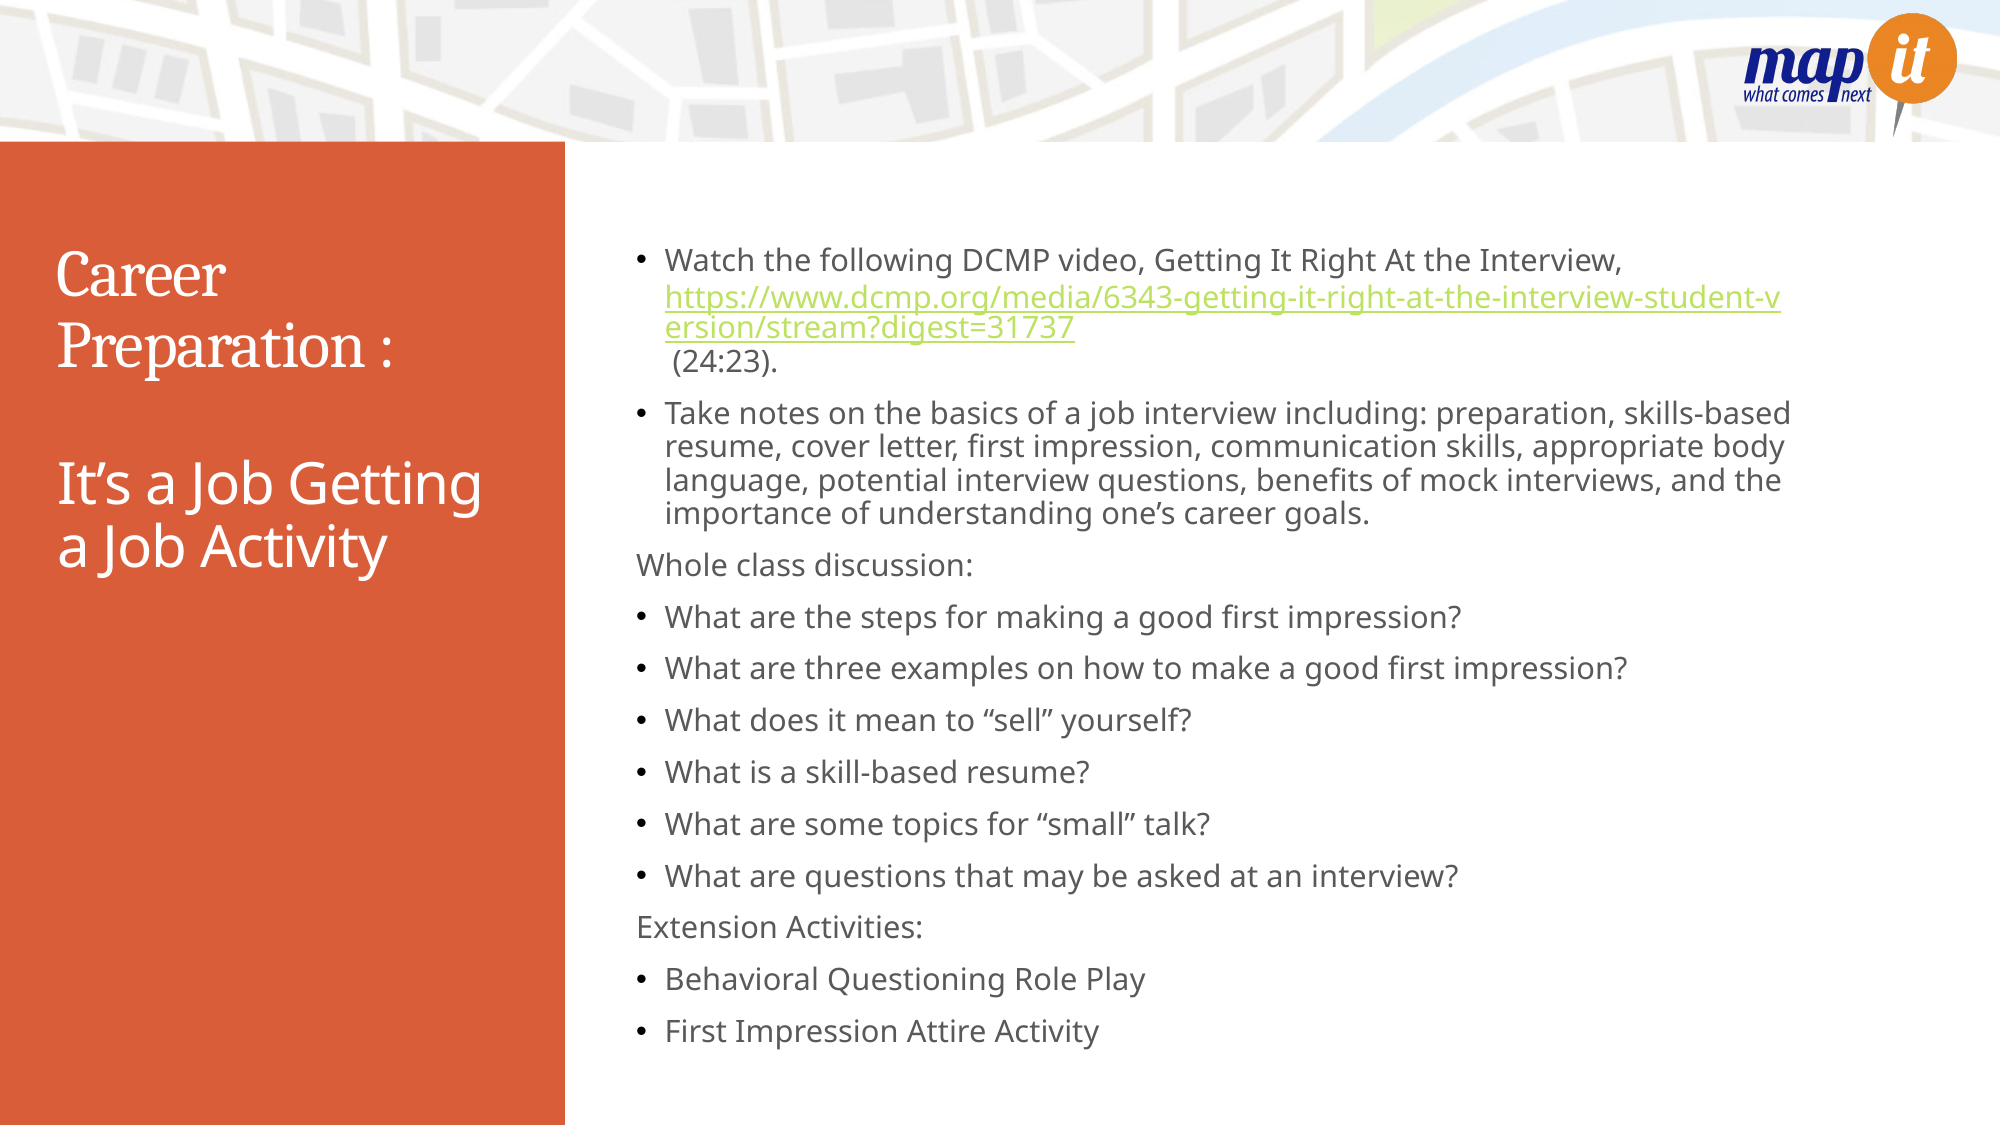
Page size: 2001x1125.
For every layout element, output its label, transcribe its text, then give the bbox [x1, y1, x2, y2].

list Watch the following DCMP video, Getting It Right At the Interview, https://www.dcmp.org/media/6343-getting-it-right-at-the-interview-student-version/stream?digest=31737 (24:23). Take notes on the basics of a job interview including: preparation, skills-based resume, cover letter, first impression, communication skills, appropriate body language, potential interview questions, benefits of mock interviews, and the importance of understanding one’s career goals. Whole class discussion: What are the steps for making a good first impression? What are three examples on how to make a good first impression? What does it mean to “sell” yourself? What is a skill-based resume? What are some topics for “small” talk? What are questions that may be asked at an interview? Extension Activities: Behavioral Questioning Role Play First Impression Attire Activity [621, 236, 1821, 1032]
text_box It’s a Job Getting a Job Activity [42, 446, 526, 1125]
picture [0, 0, 2000, 142]
title Career Preparation : [41, 231, 525, 1060]
